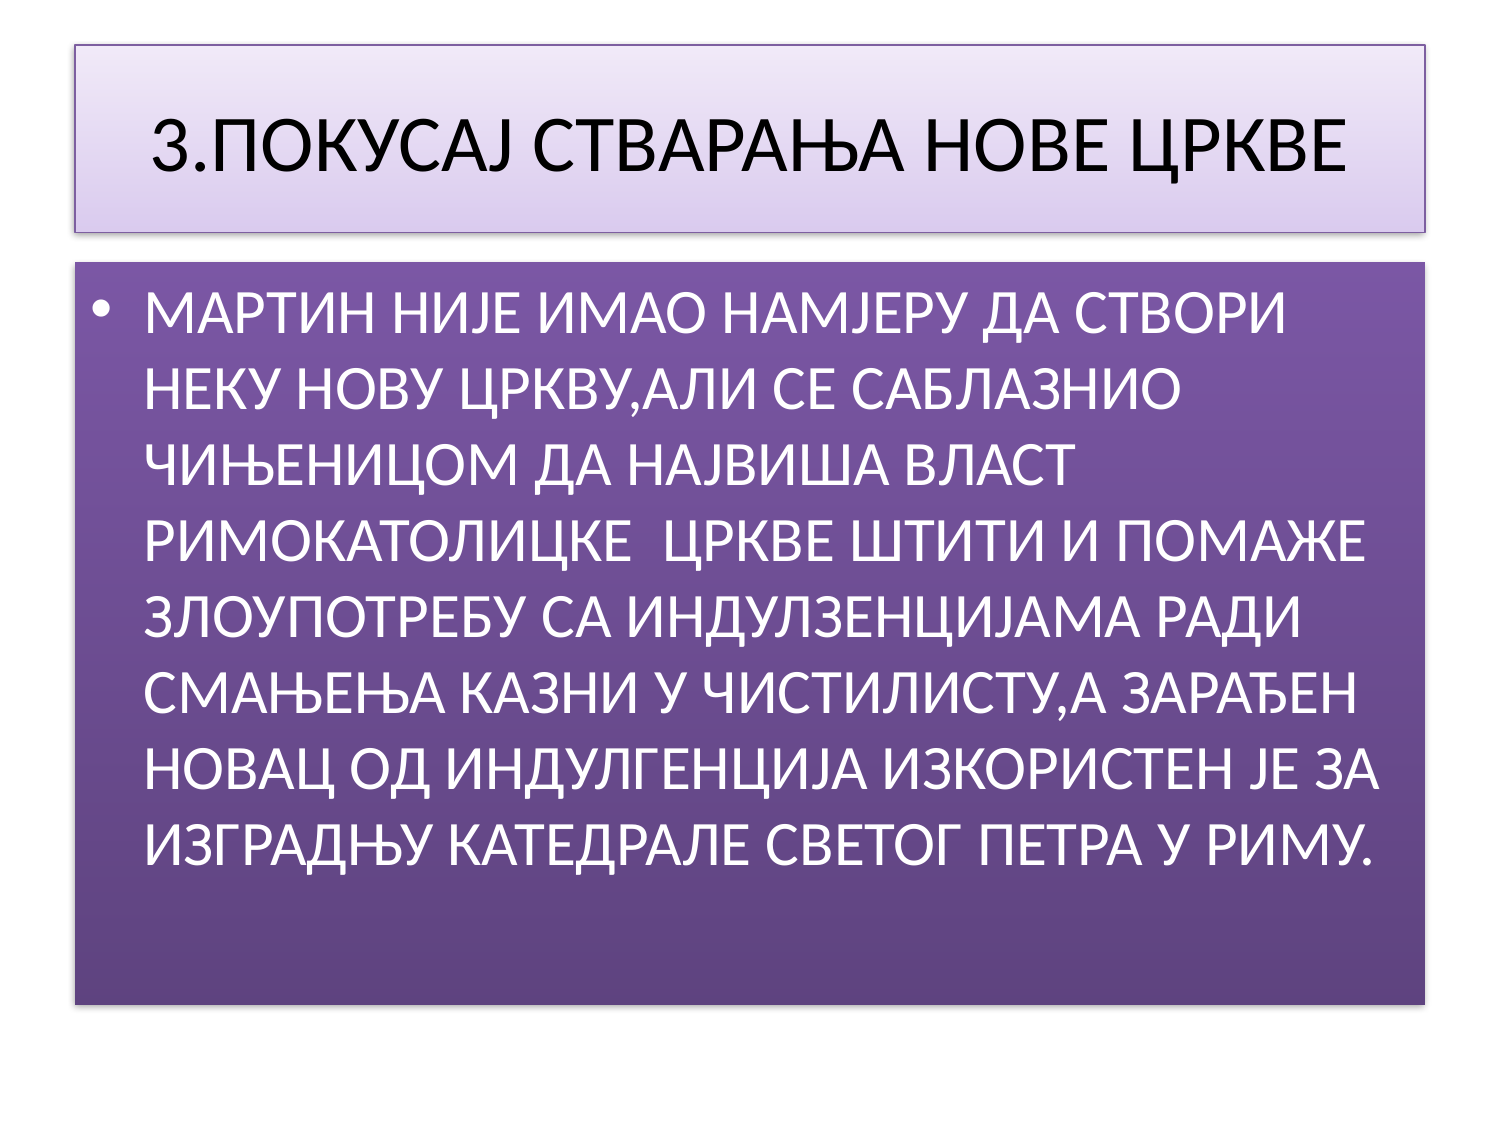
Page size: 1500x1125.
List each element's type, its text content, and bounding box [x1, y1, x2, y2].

title 3.ПОКУСАЈ СТВАРАЊА НОВЕ ЦРКВЕ [74, 44, 1426, 233]
list МАРТИН НИЈЕ ИМАО НАМЈЕРУ ДА СТВОРИ НЕКУ НОВУ ЦРКВУ,АЛИ СЕ САБЛАЗНИО ЧИЊЕНИЦОМ ДА НАЈВИША ВЛАСТ РИМОКАТОЛИЦКЕ ЦРКВЕ ШТИТИ И ПОМАЖЕ ЗЛОУПОТРЕБУ СА ИНДУЛЗЕНЦИЈАМА РАДИ СМАЊЕЊА КАЗНИ У ЧИСТИЛИСТУ,А ЗАРАЂЕН НОВАЦ ОД ИНДУЛГЕНЦИЈА ИЗКОРИСТЕН ЈЕ ЗА ИЗГРАДЊУ КАТЕДРАЛЕ СВЕТОГ ПЕТРА У РИМУ. [75, 262, 1425, 1005]
